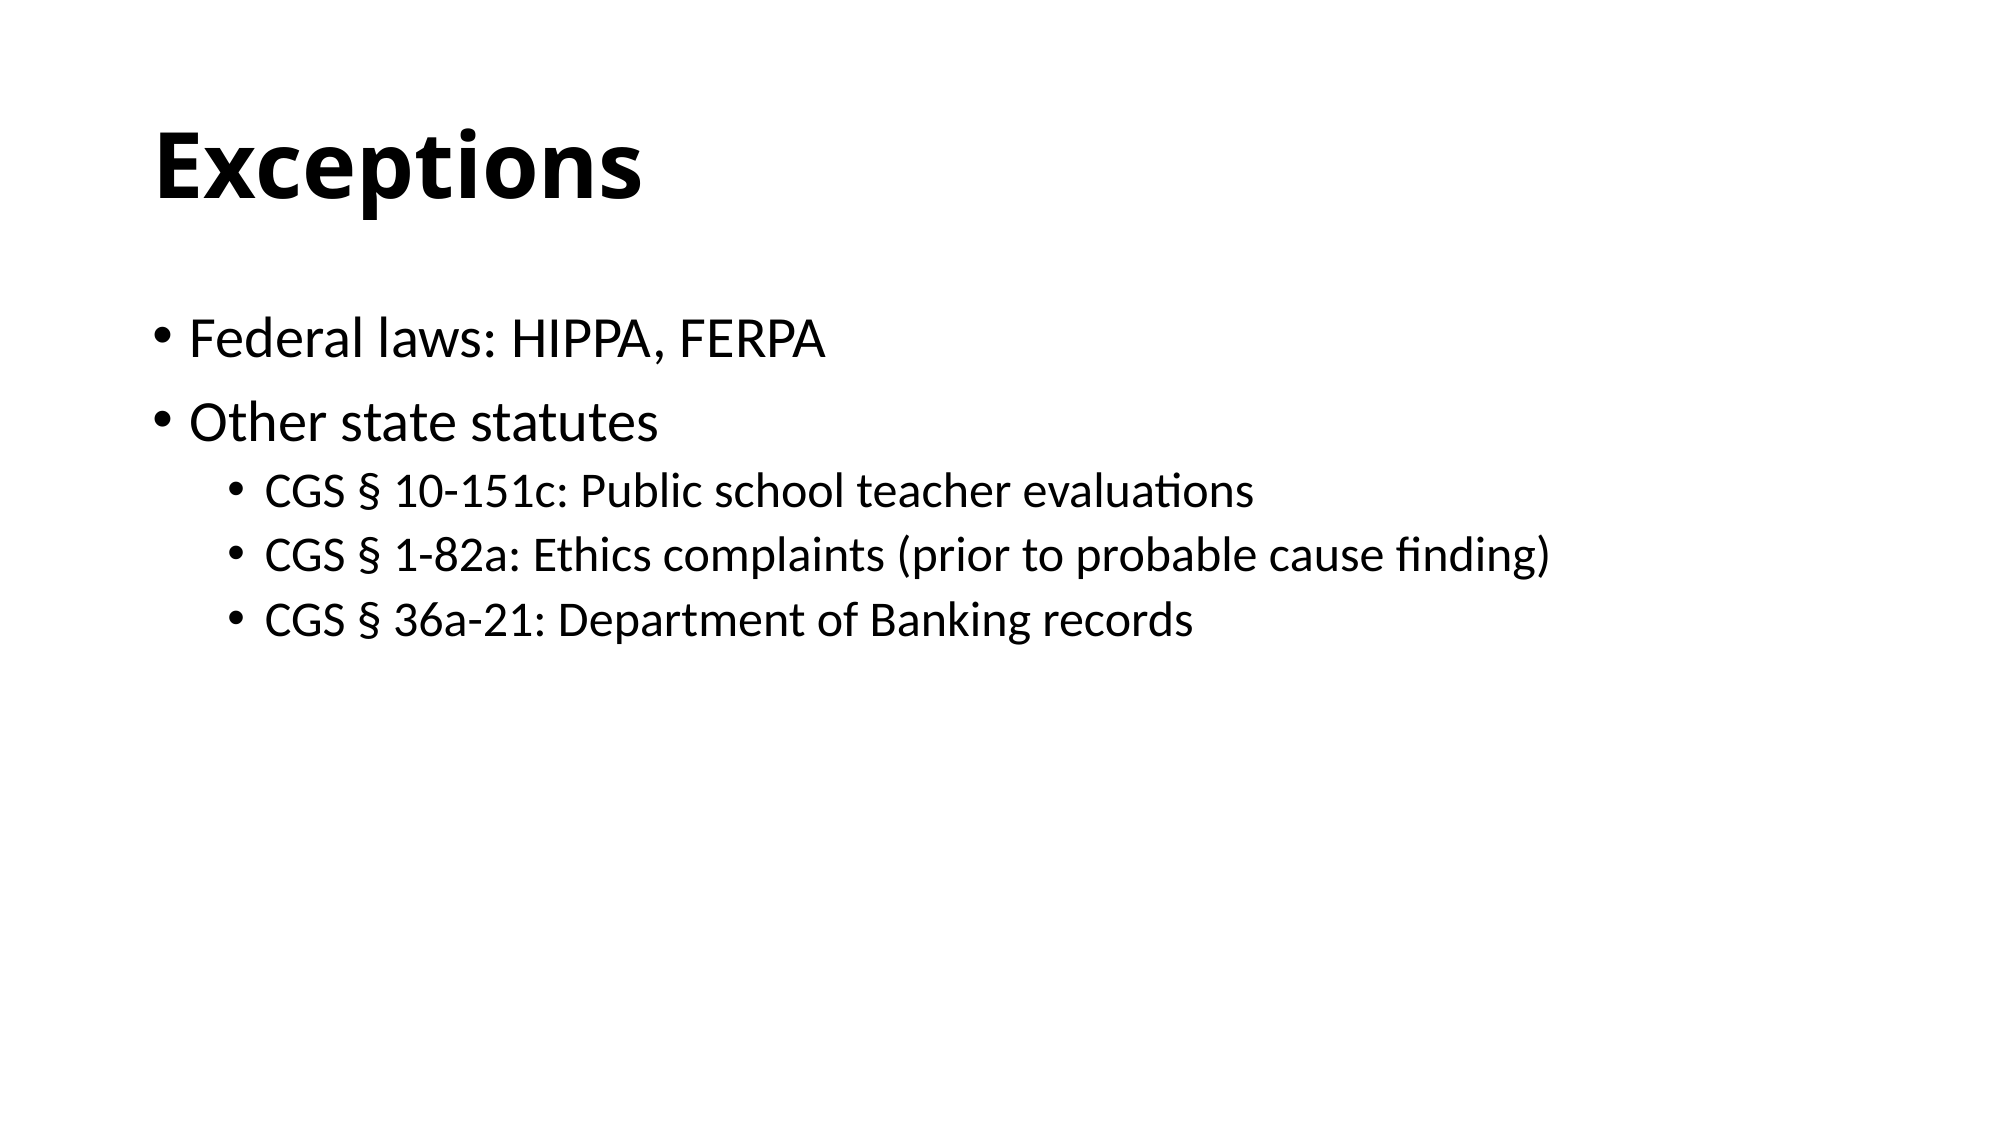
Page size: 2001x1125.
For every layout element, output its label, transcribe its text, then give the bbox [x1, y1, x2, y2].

title Exceptions [137, 59, 1863, 278]
list Federal laws: HIPPA, FERPA Other state statutes CGS § 10-151c: Public school teacher evaluations CGS § 1-82a: Ethics complaints (prior to probable cause finding) CGS § 36a-21: Department of Banking records [137, 299, 1863, 1014]
